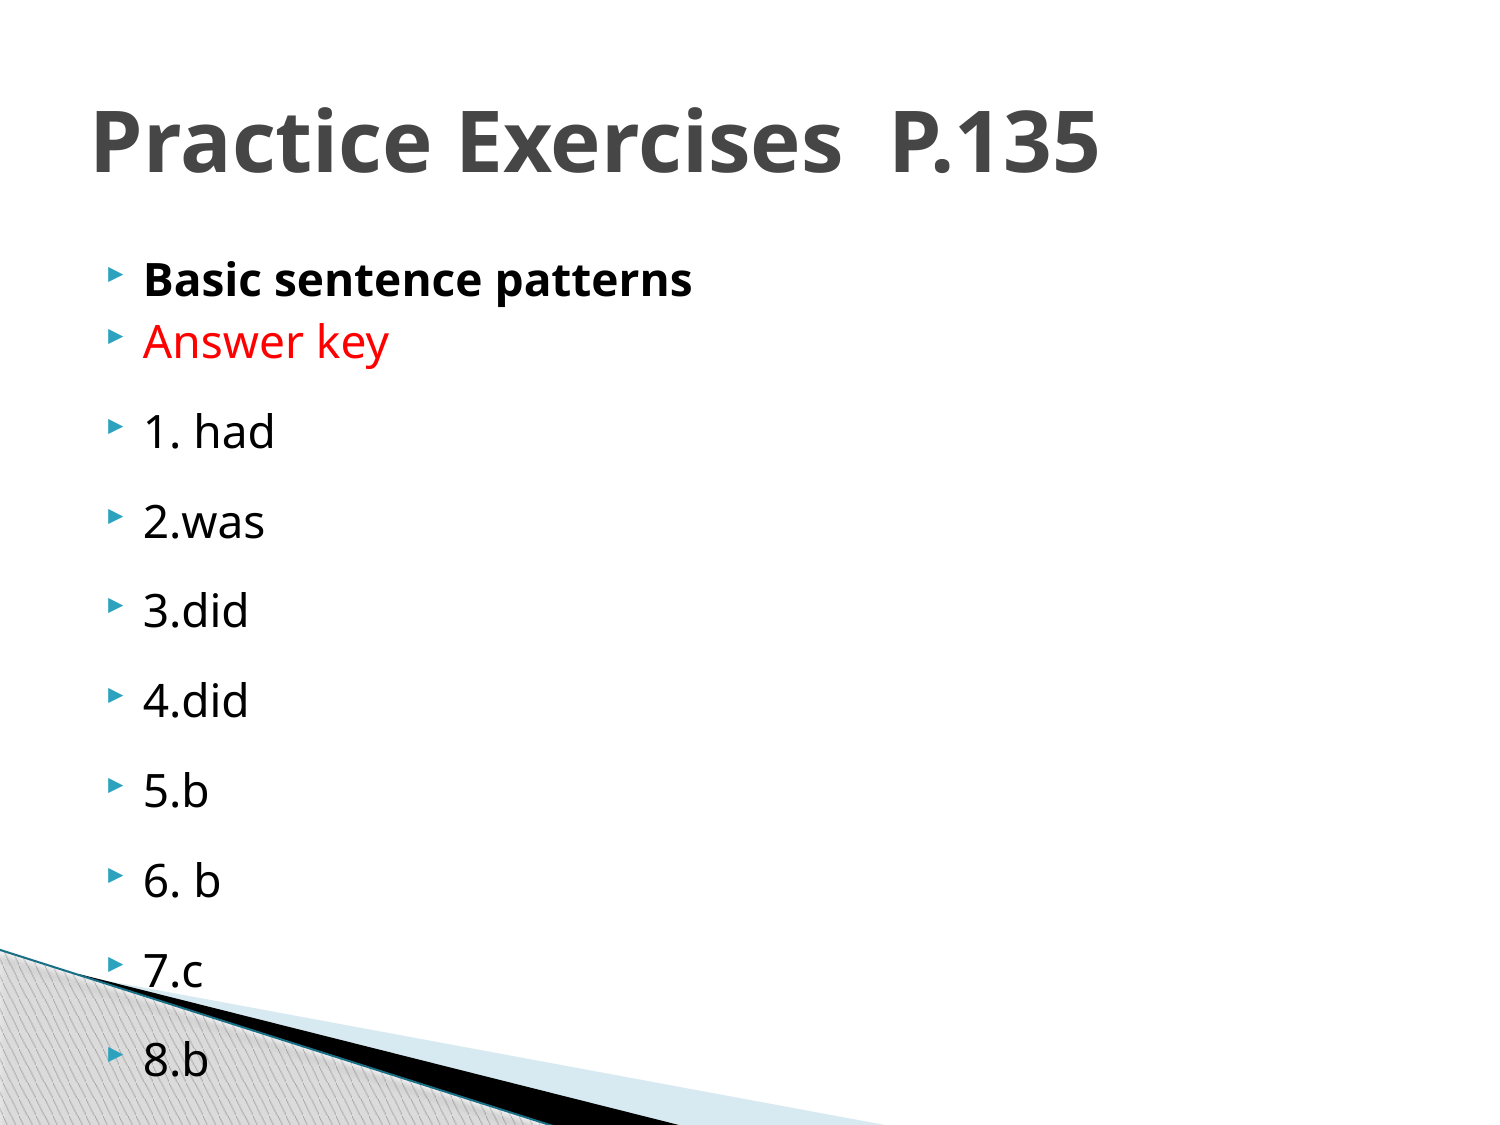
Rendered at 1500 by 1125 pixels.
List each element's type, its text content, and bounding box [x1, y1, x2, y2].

list Basic sentence patterns Answer key 1. had 2.was 3.did 4.did 5.b 6. b 7.c 8.b [75, 243, 1425, 1094]
title Practice Exercises P.135 [75, 45, 1425, 233]
